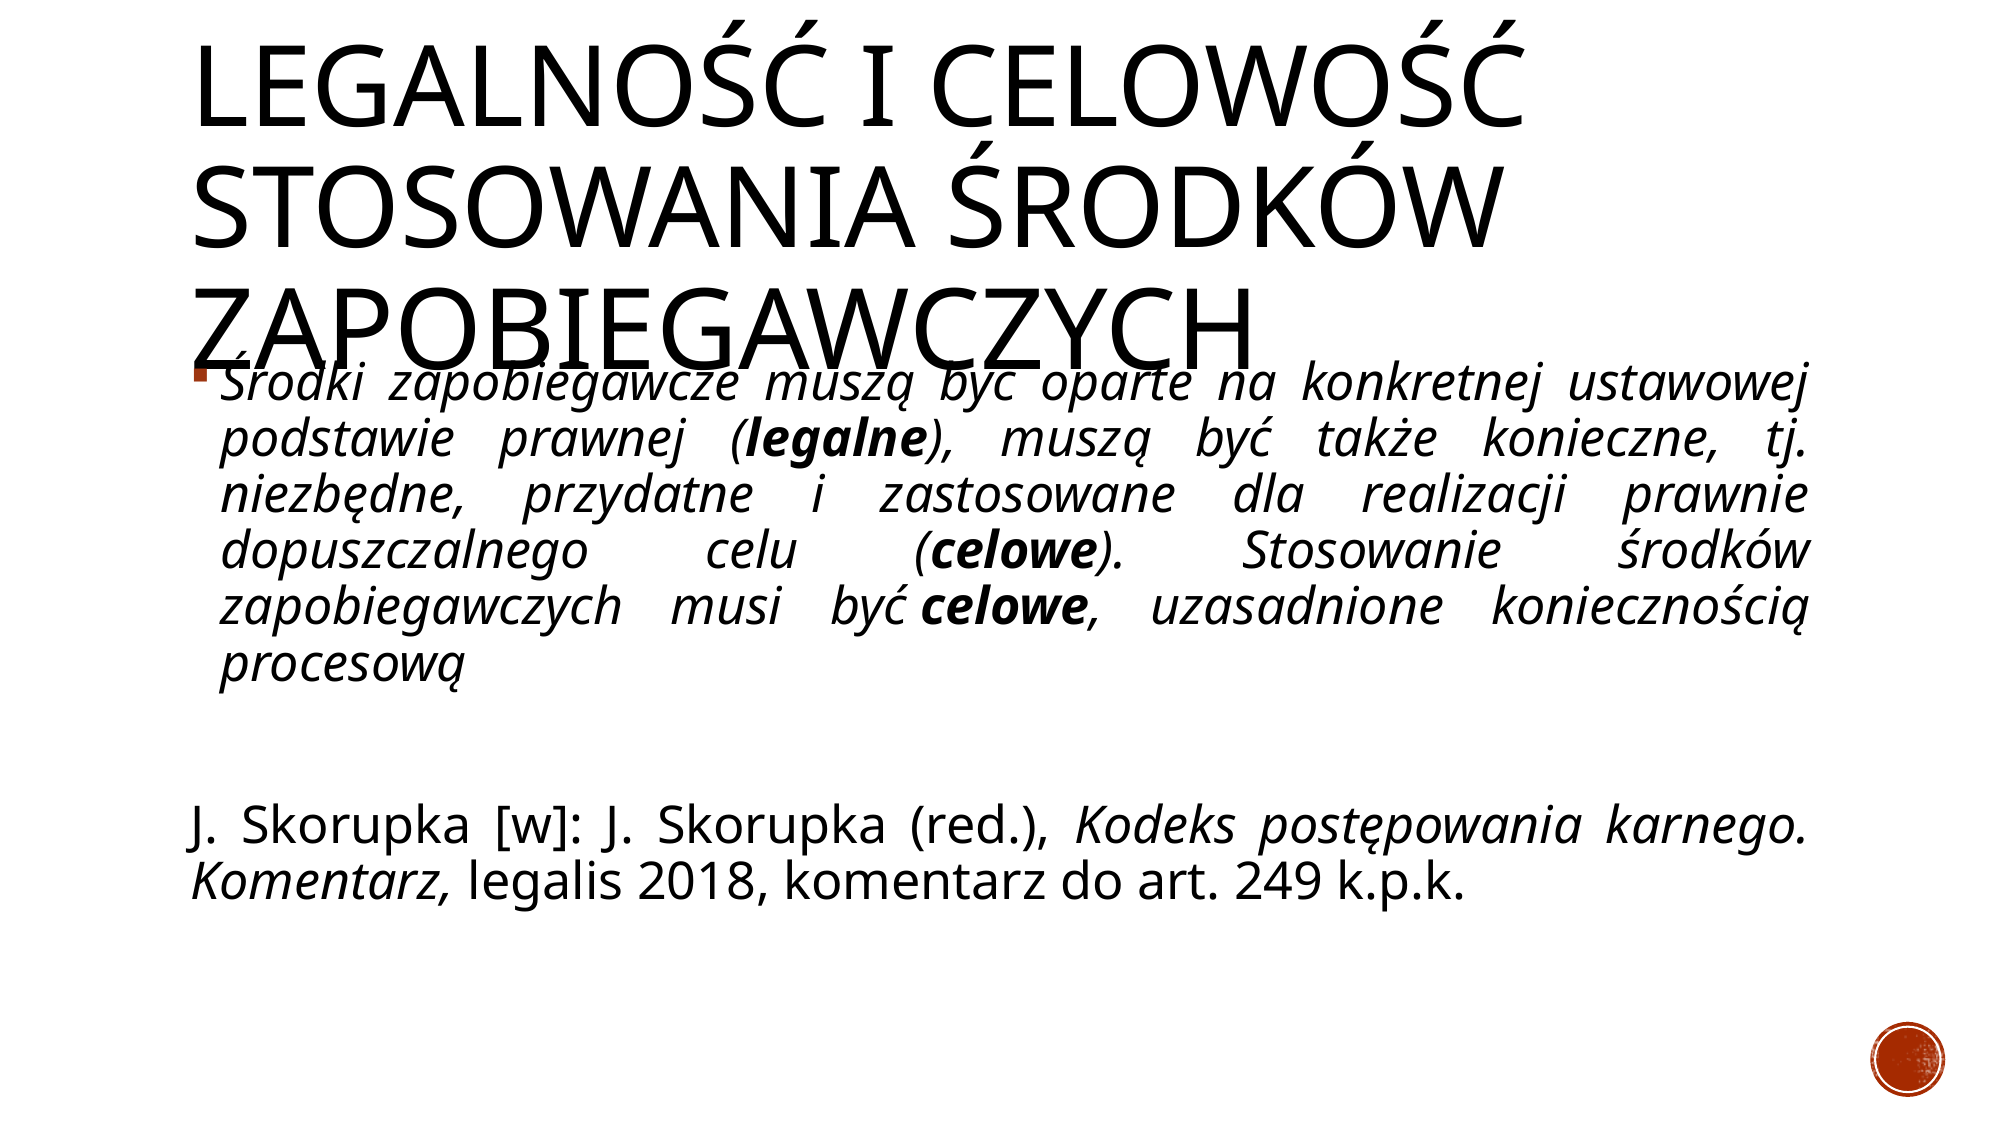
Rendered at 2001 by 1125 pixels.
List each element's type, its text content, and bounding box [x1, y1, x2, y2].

list Środki zapobiegawcze muszą być oparte na konkretnej ustawowej podstawie prawnej (legalne), muszą być także konieczne, tj. niezbędne, przydatne i zastosowane dla realizacji prawnie dopuszczalnego celu (celowe). Stosowanie środków zapobiegawczych musi być celowe, uzasadnione koniecznością procesową J. Skorupka [w]: J. Skorupka (red.), Kodeks postępowania karnego. Komentarz, legalis 2018, komentarz do art. 249 k.p.k. [175, 348, 1826, 1013]
title Legalność i celowość stosowania środków zapobiegawczych [175, 79, 1826, 344]
